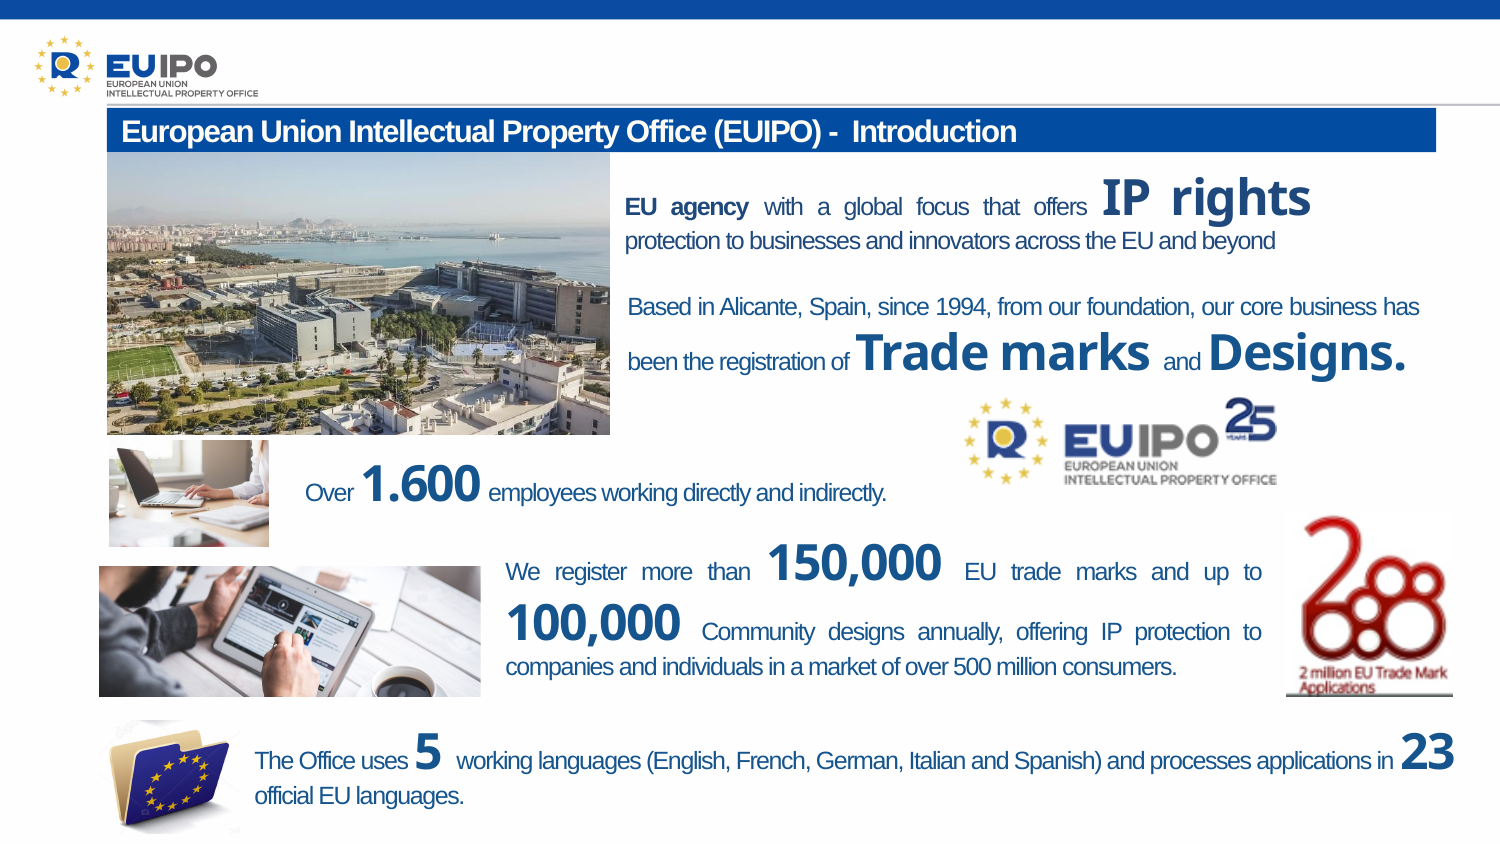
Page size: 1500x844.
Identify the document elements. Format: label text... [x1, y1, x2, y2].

text_box European Union Intellectual Property Office (EUIPO) - Introduction [106, 107, 1437, 153]
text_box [106, 151, 1435, 435]
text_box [98, 711, 1472, 834]
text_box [98, 522, 1277, 697]
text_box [109, 440, 1077, 521]
picture [0, 0, 1500, 844]
